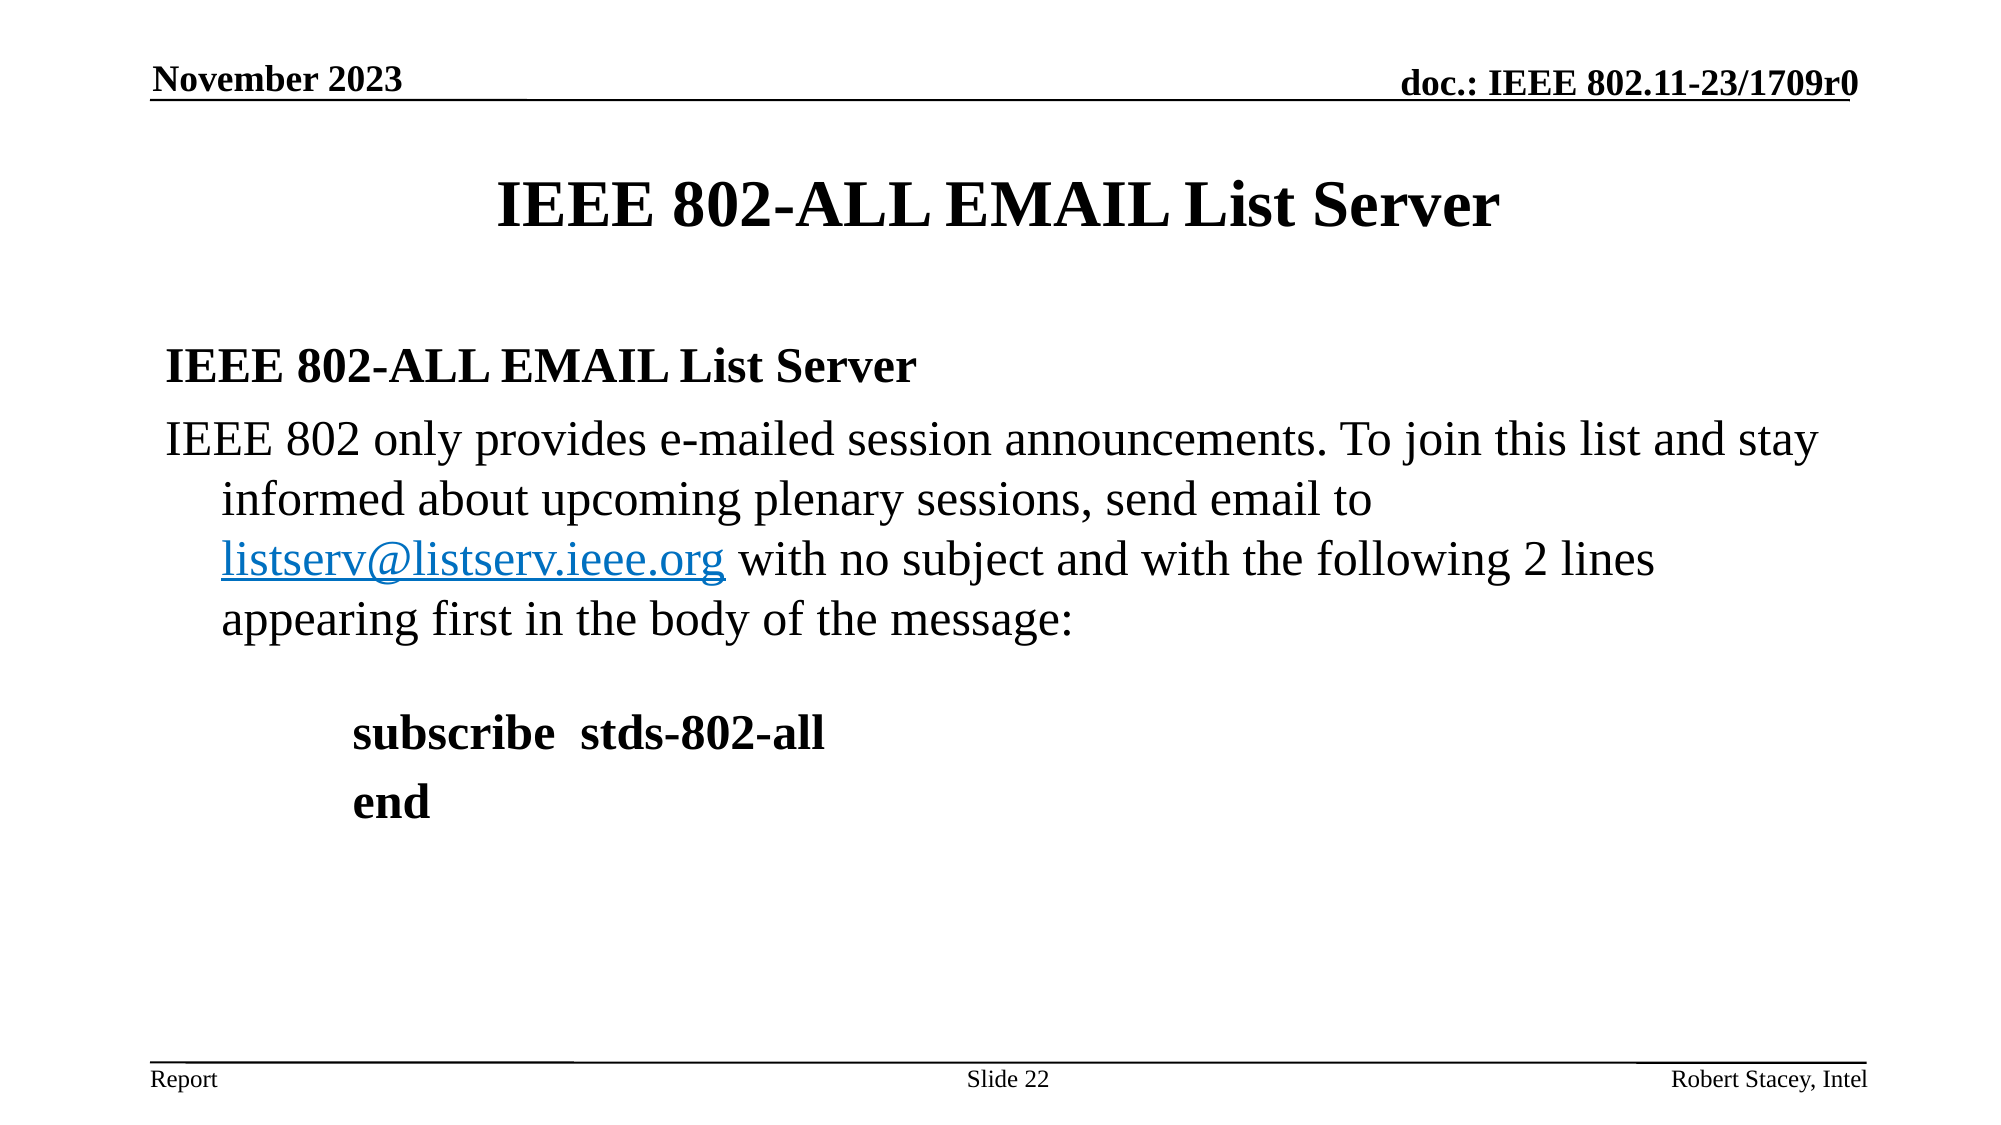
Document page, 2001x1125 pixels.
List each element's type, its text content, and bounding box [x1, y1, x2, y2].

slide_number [152, 54, 563, 100]
slide_number Slide 22 [950, 1061, 1067, 1123]
list IEEE 802-ALL EMAIL List Server IEEE 802 only provides e-mailed session announcements. To join this list and stay informed about upcoming plenary sessions, send email to listserv@listserv.ieee.org with no subject and with the following 2 lines appearing first in the body of the message: subscribe stds-802-all end [149, 324, 1850, 1000]
title IEEE 802-ALL EMAIL List Server [149, 112, 1850, 288]
footer Robert Stacey, Intel [1171, 1061, 1869, 1093]
